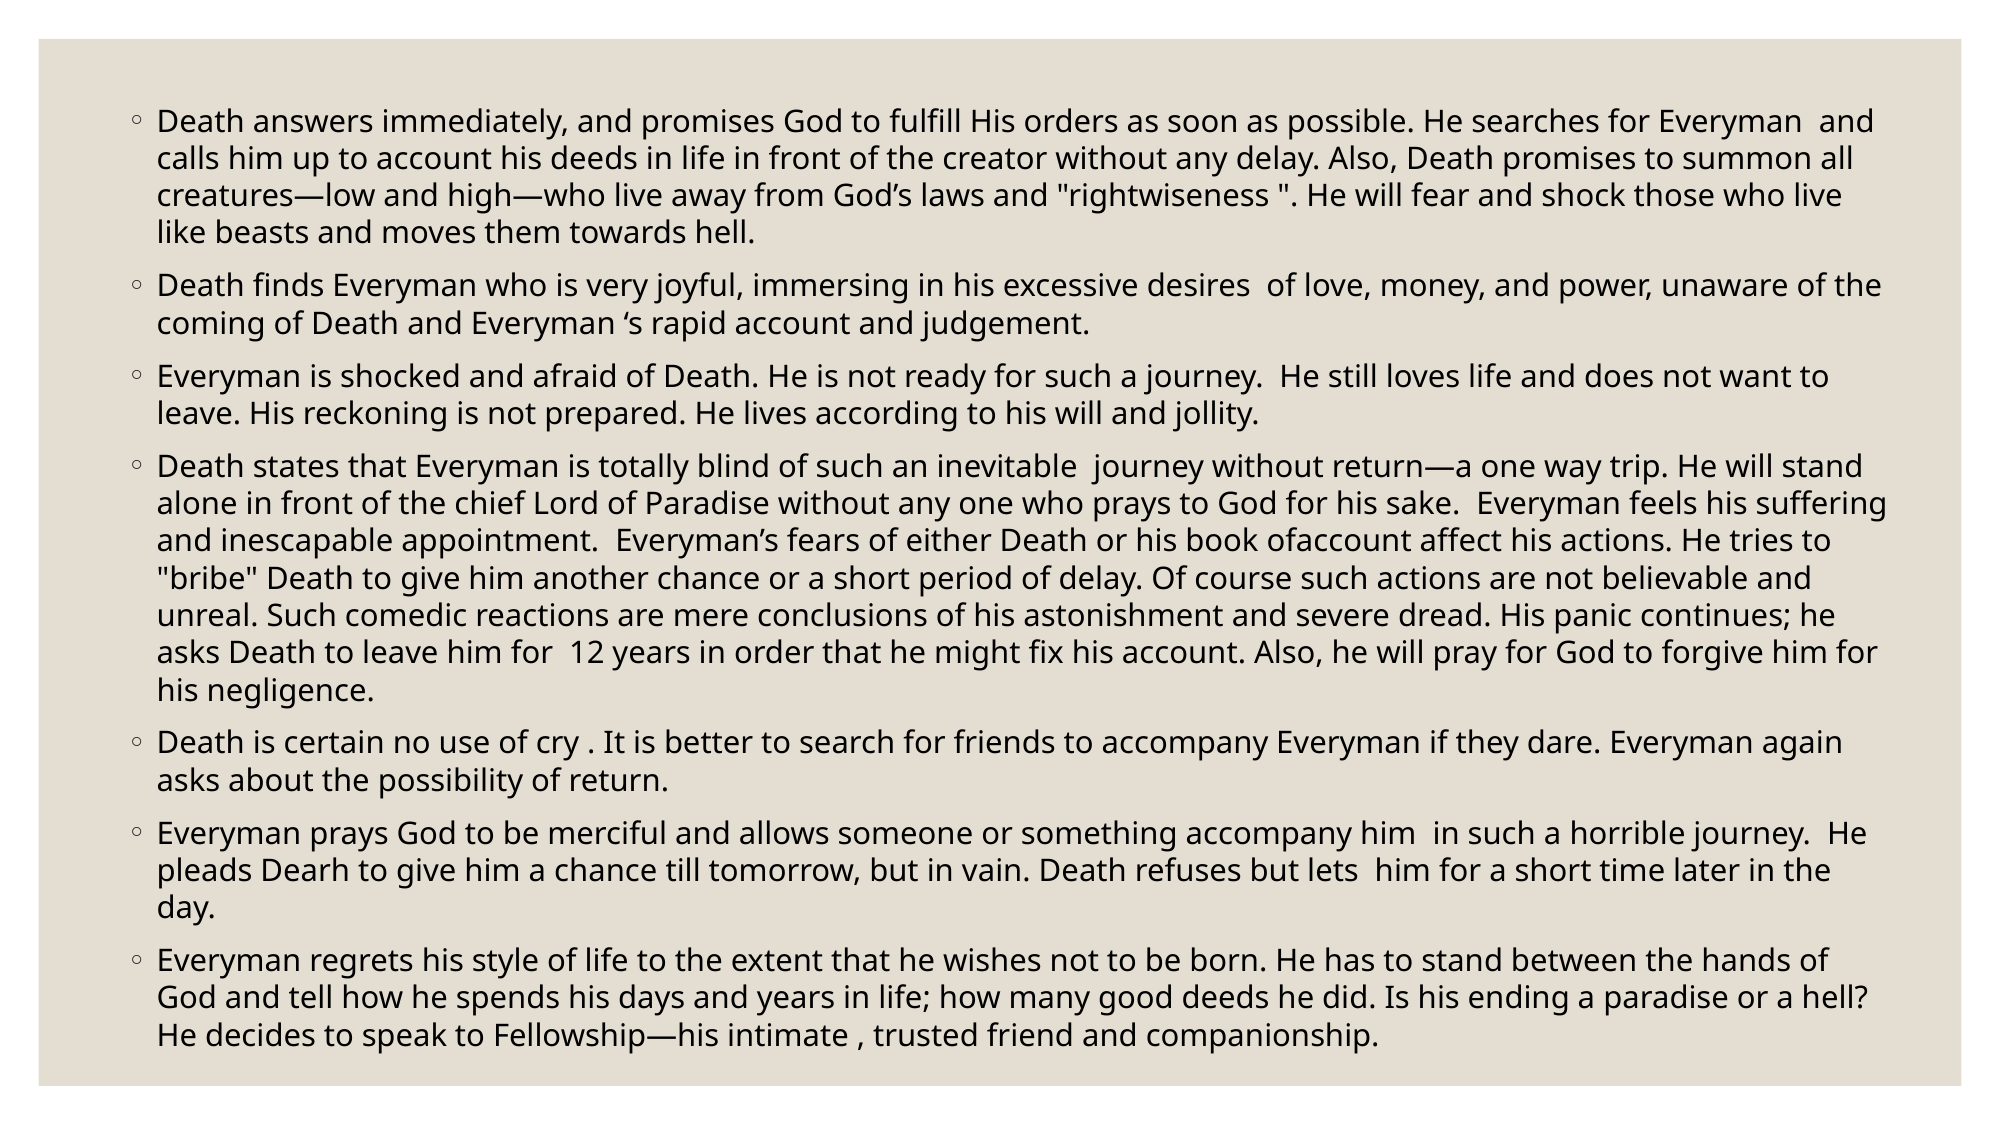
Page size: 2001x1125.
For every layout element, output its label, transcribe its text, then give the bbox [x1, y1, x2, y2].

list Death answers immediately, and promises God to fulfill His orders as soon as possible. He searches for Everyman and calls him up to account his deeds in life in front of the creator without any delay. Also, Death promises to summon all creatures—low and high—who live away from God’s laws and "rightwiseness ". He will fear and shock those who live like beasts and moves them towards hell. Death finds Everyman who is very joyful, immersing in his excessive desires of love, money, and power, unaware of the coming of Death and Everyman ‘s rapid account and judgement. Everyman is shocked and afraid of Death. He is not ready for such a journey. He still loves life and does not want to leave. His reckoning is not prepared. He lives according to his will and jollity. Death states that Everyman is totally blind of such an inevitable journey without return—a one way trip. He will stand alone in front of the chief Lord of Paradise without any one who prays to God for his sake. Everyman feels his suffering and inescapable appointment. Everyman’s fears of either Death or his book ofaccount affect his actions. He tries to "bribe" Death to give him another chance or a short period of delay. Of course such actions are not believable and unreal. Such comedic reactions are mere conclusions of his astonishment and severe dread. His panic continues; he asks Death to leave him for 12 years in order that he might fix his account. Also, he will pray for God to forgive him for his negligence. Death is certain no use of cry . It is better to search for friends to accompany Everyman if they dare. Everyman again asks about the possibility of return. Everyman prays God to be merciful and allows someone or something accompany him in such a horrible journey. He pleads Dearh to give him a chance till tomorrow, but in vain. Death refuses but lets him for a short time later in the day. Everyman regrets his style of life to the extent that he wishes not to be born. He has to stand between the hands of God and tell how he spends his days and years in life; how many good deeds he did. Is his ending a paradise or a hell? He decides to speak to Fellowship—his intimate , trusted friend and companionship. [112, 93, 1906, 1064]
